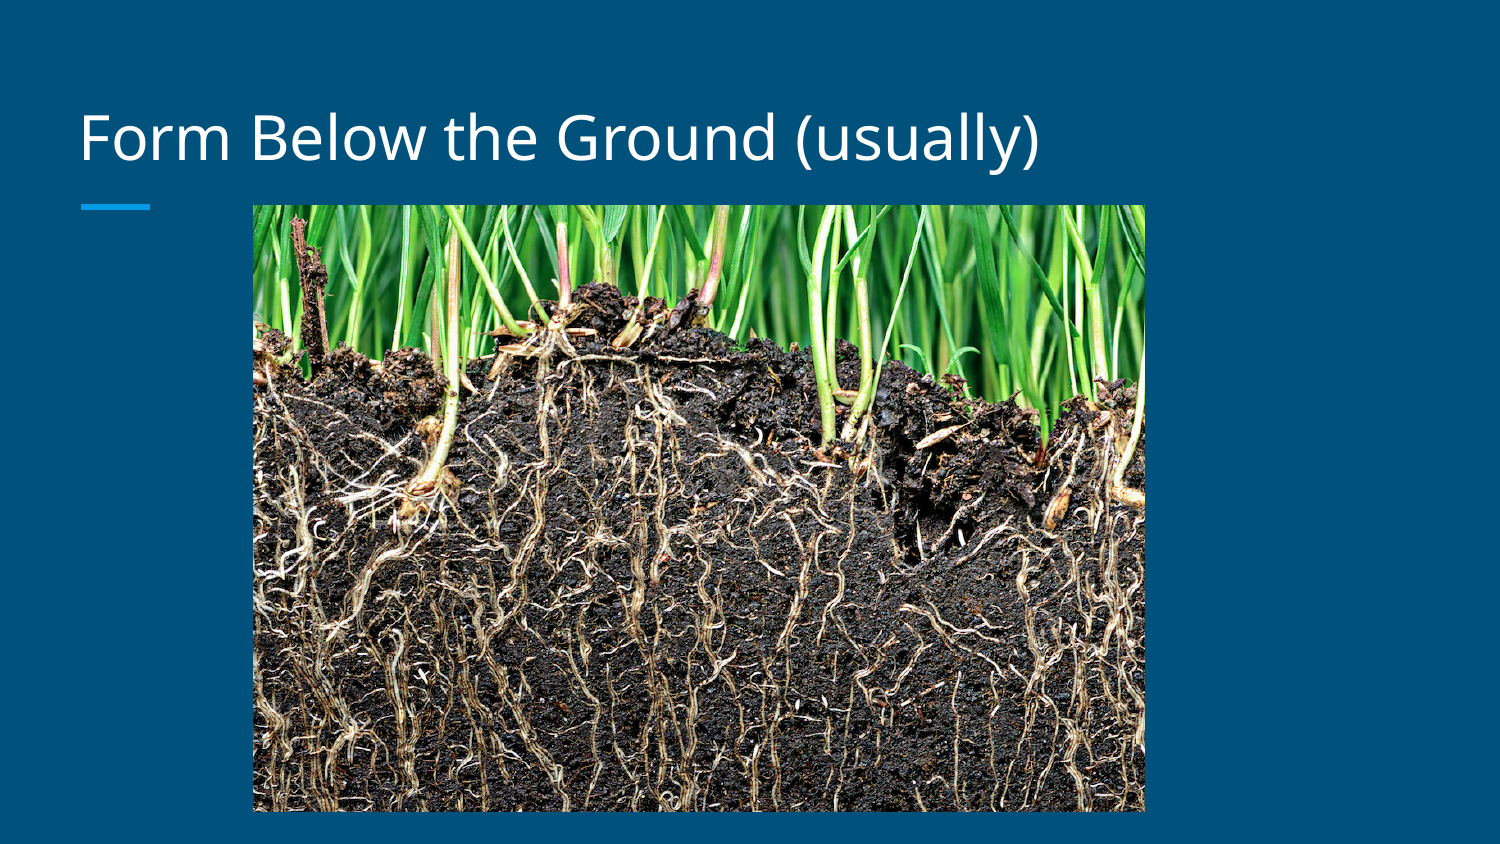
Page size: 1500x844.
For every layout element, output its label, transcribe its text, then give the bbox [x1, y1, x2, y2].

title Form Below the Ground (usually) [63, 75, 1437, 188]
picture [254, 206, 1144, 811]
